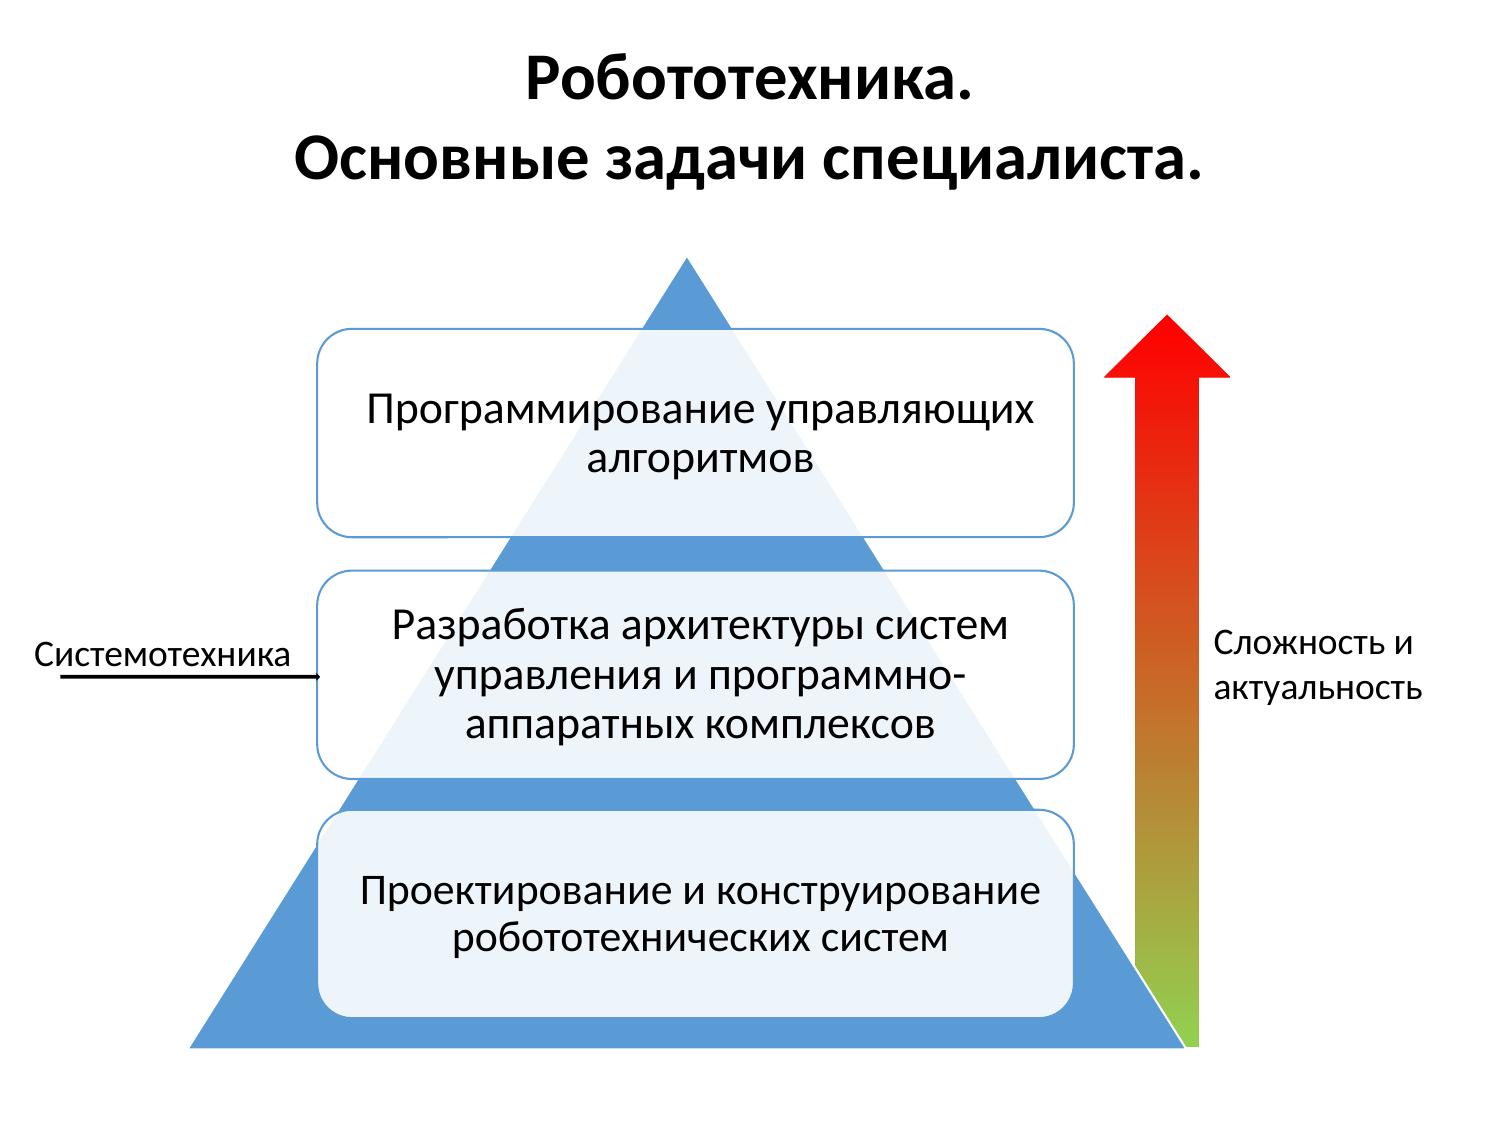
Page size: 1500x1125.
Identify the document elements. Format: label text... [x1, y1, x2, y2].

text_box Робототехника. Основные задачи специалиста. [279, 25, 1221, 201]
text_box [186, 255, 1325, 1050]
text_box Сложность и актуальность [1325, 609, 1447, 715]
text_box [59, 673, 186, 680]
text_box Системотехника [19, 621, 186, 682]
